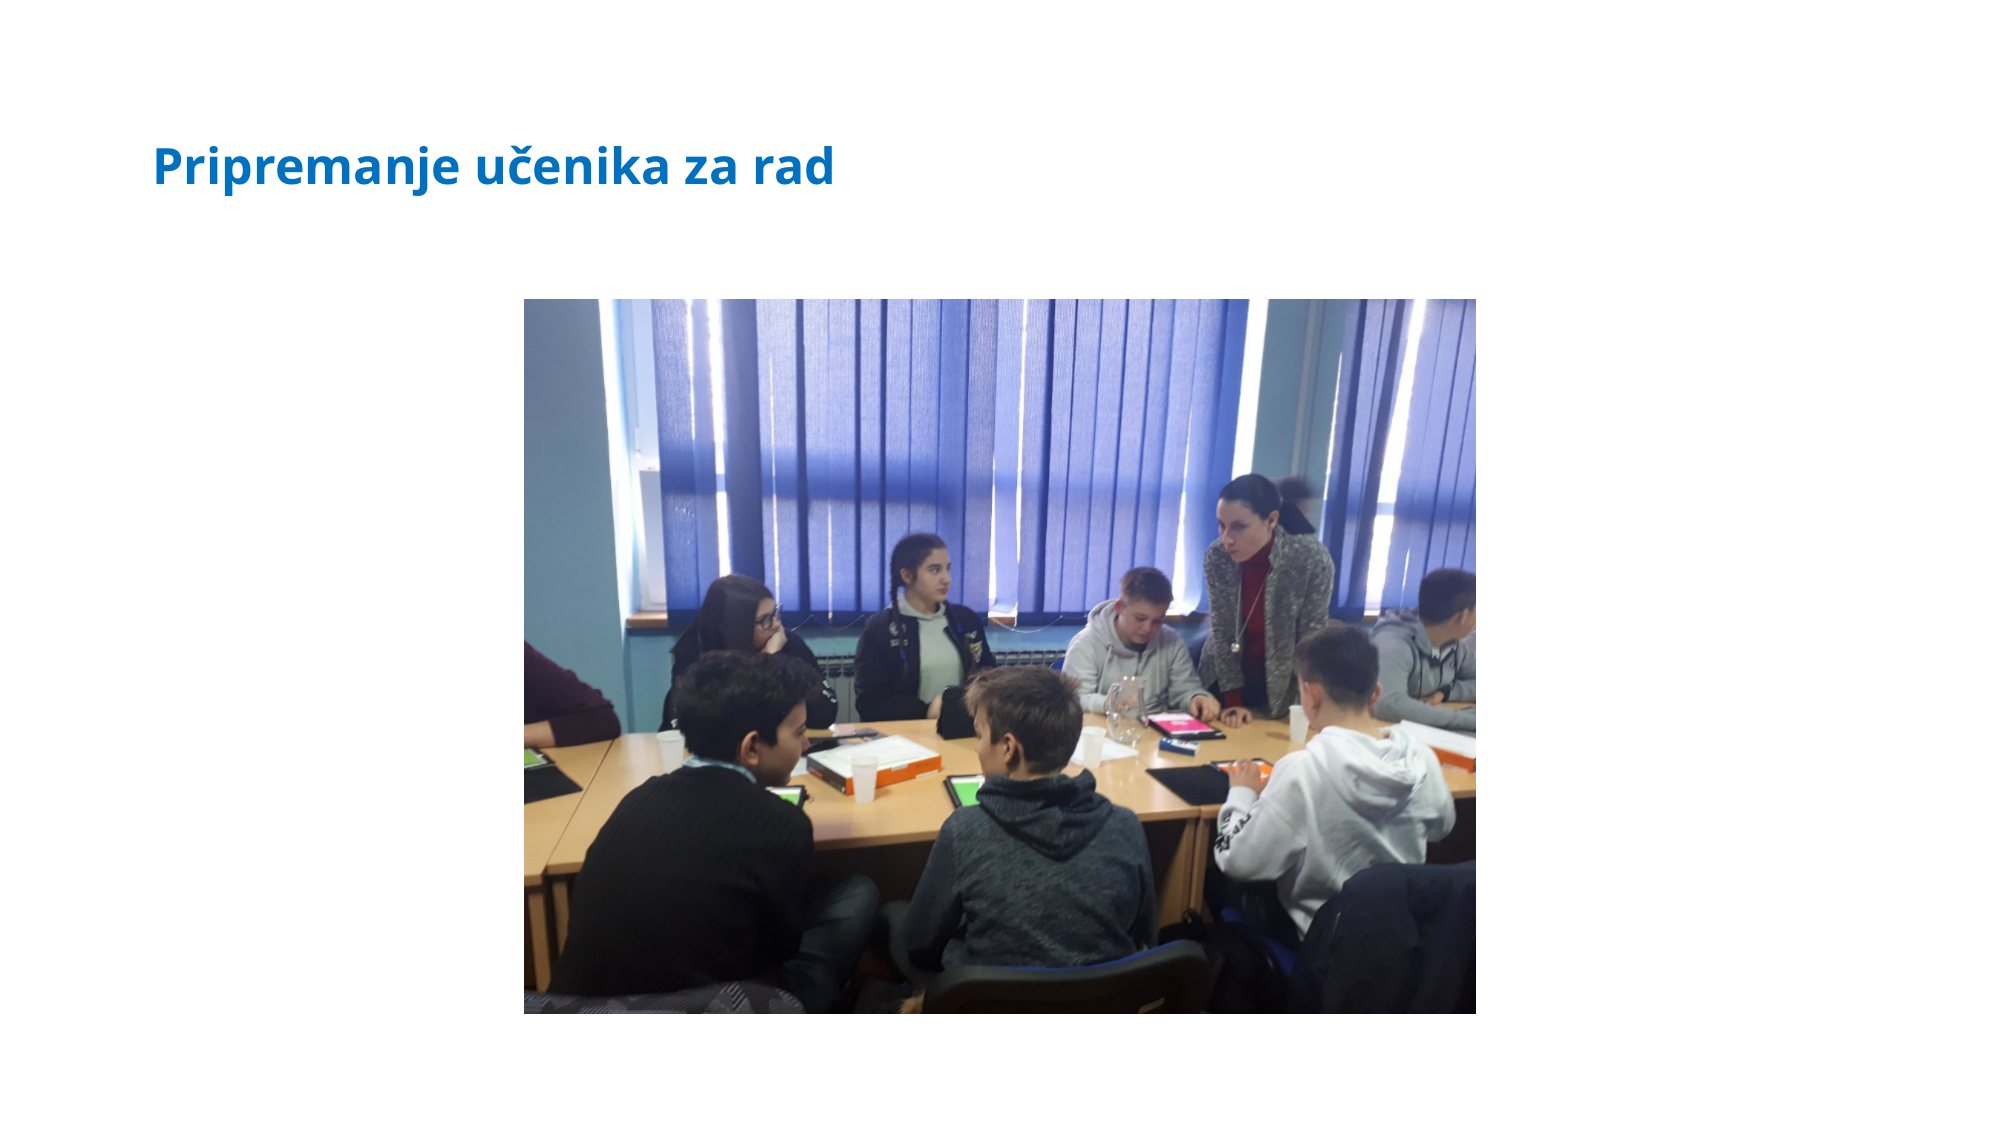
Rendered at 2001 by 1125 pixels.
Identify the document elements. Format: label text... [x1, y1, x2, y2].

title Pripremanje učenika za rad [137, 59, 1863, 278]
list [524, 299, 1476, 1014]
